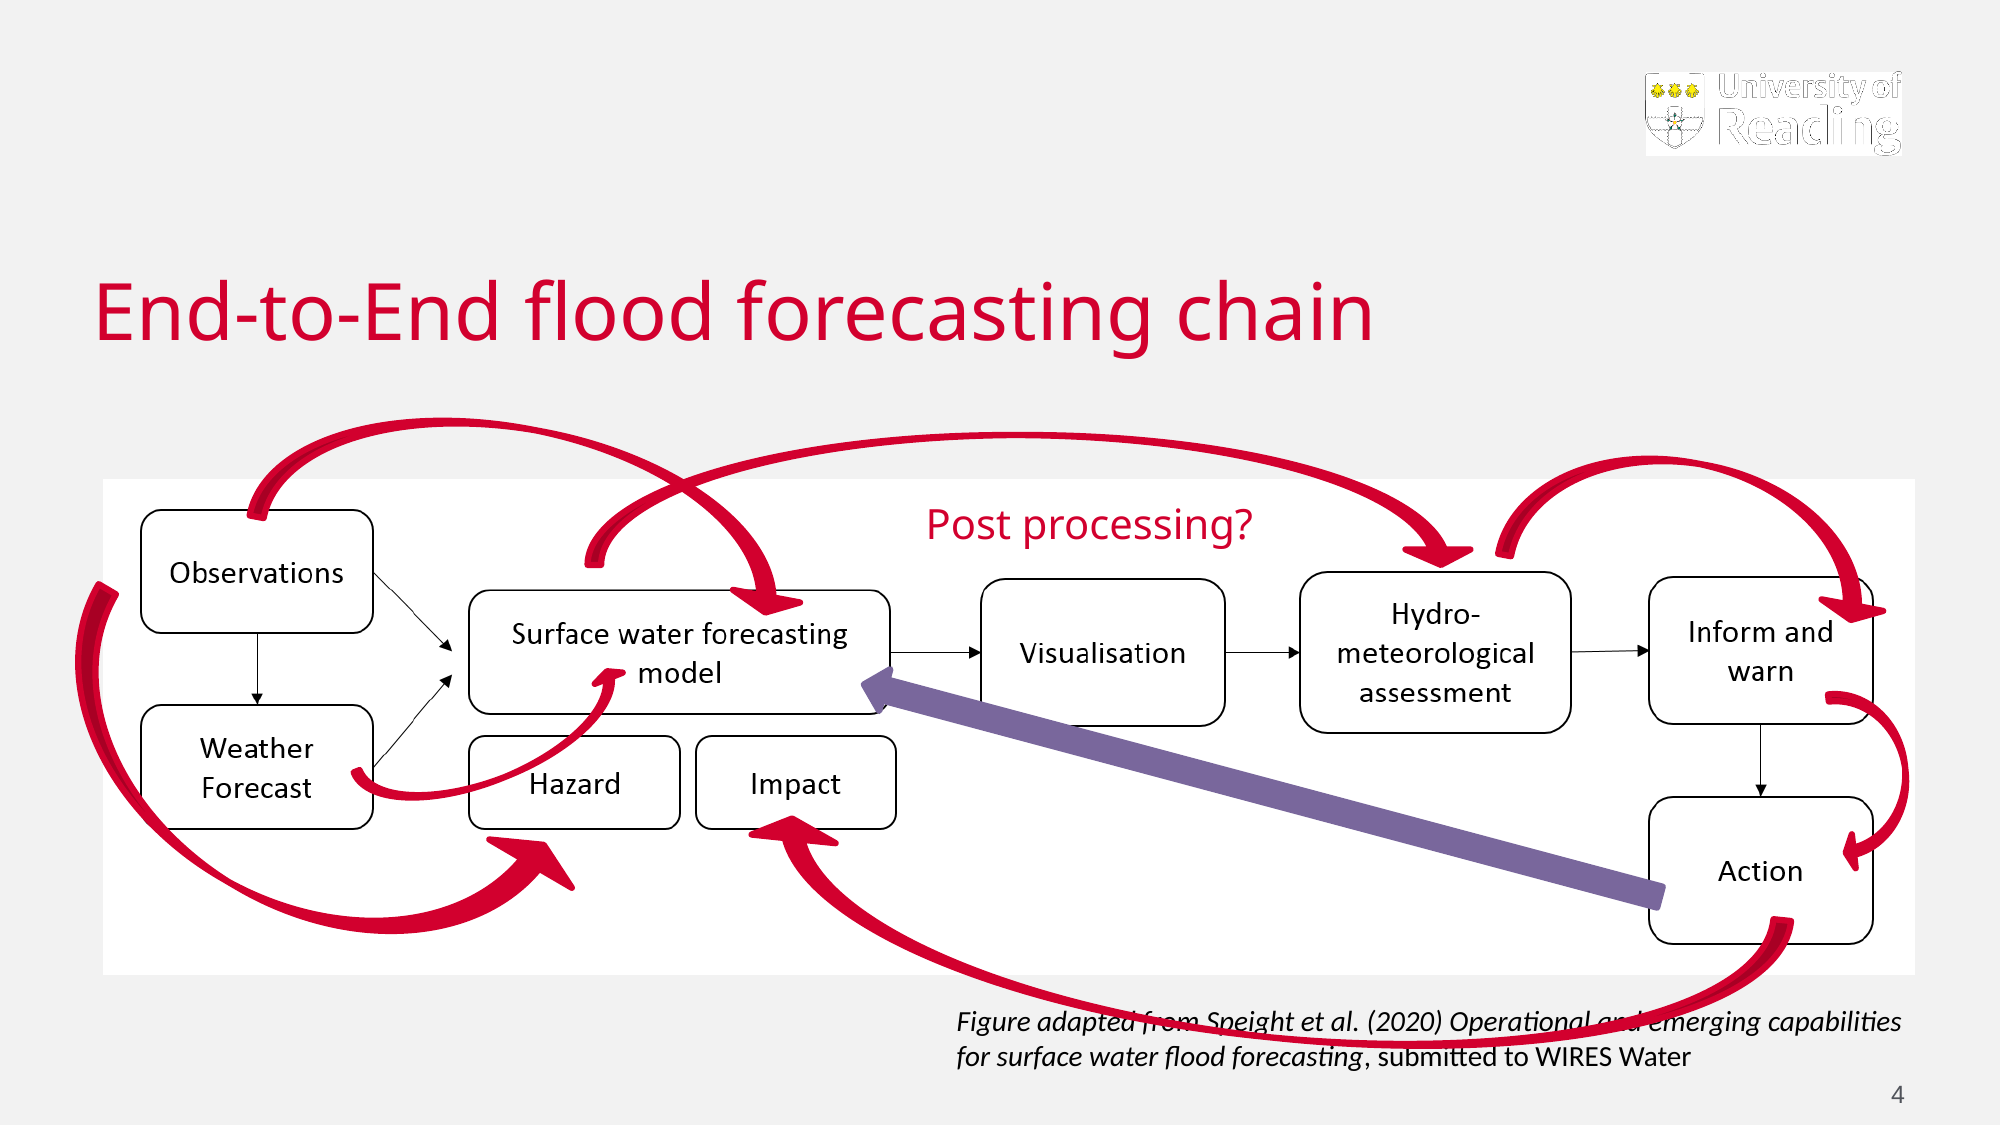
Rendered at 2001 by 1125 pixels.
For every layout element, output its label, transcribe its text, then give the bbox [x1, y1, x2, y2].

picture [1645, 71, 1902, 156]
text_box [270, 420, 674, 477]
slide_number 4 [1757, 1080, 1905, 1121]
text_box Figure adapted from Speight et al. (2020) Operational and emerging capabilities for surface water flood forecasting, submitted to WIRES Water [941, 994, 1942, 1080]
title End-to-End flood forecasting chain [92, 220, 1904, 357]
text_box [1007, 986, 1740, 1046]
text_box [700, 435, 1336, 477]
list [103, 479, 1915, 976]
text_box [1564, 458, 1749, 477]
